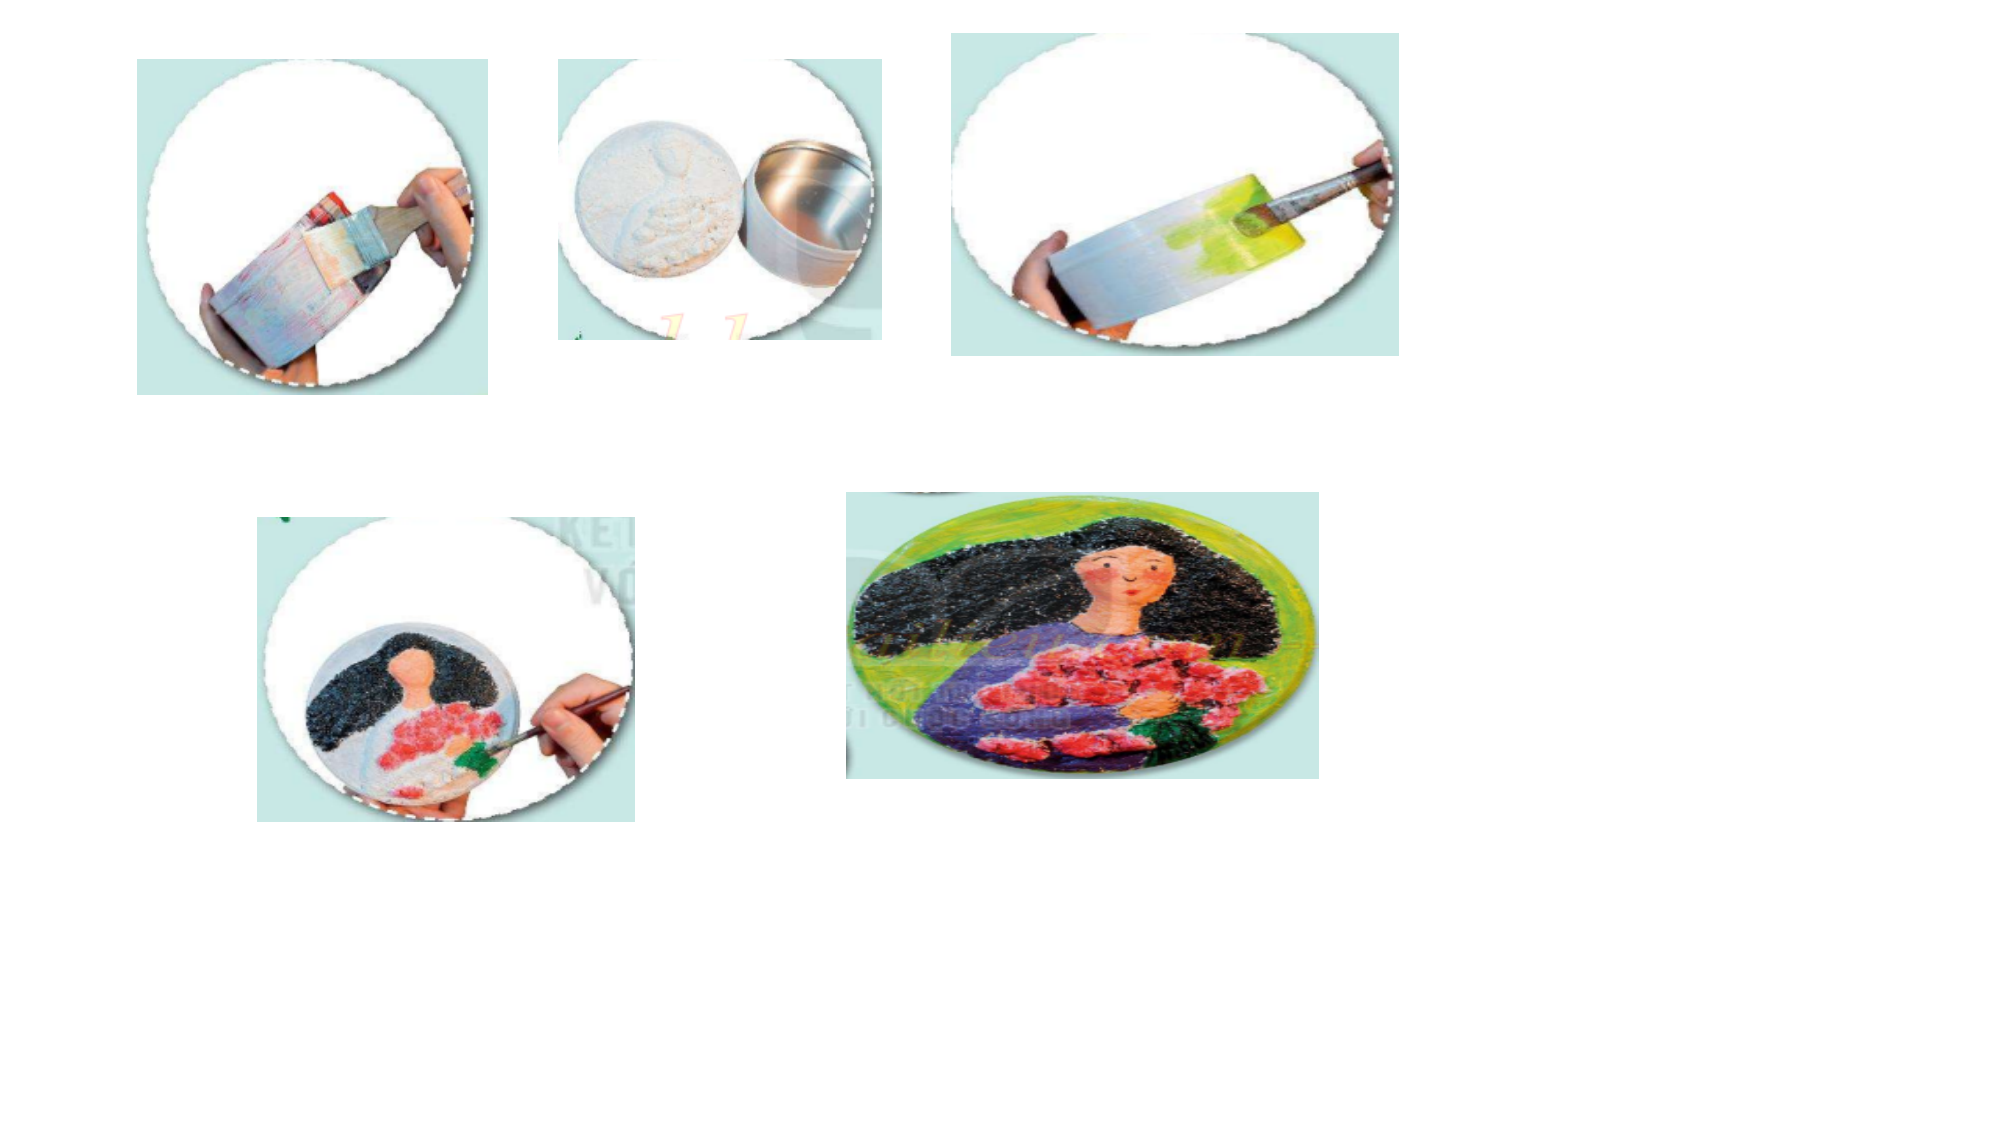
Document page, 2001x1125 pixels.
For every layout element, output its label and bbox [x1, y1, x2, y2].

picture [951, 33, 1399, 356]
list [137, 59, 488, 395]
picture [257, 517, 635, 822]
picture [558, 59, 882, 340]
picture [846, 492, 1319, 779]
